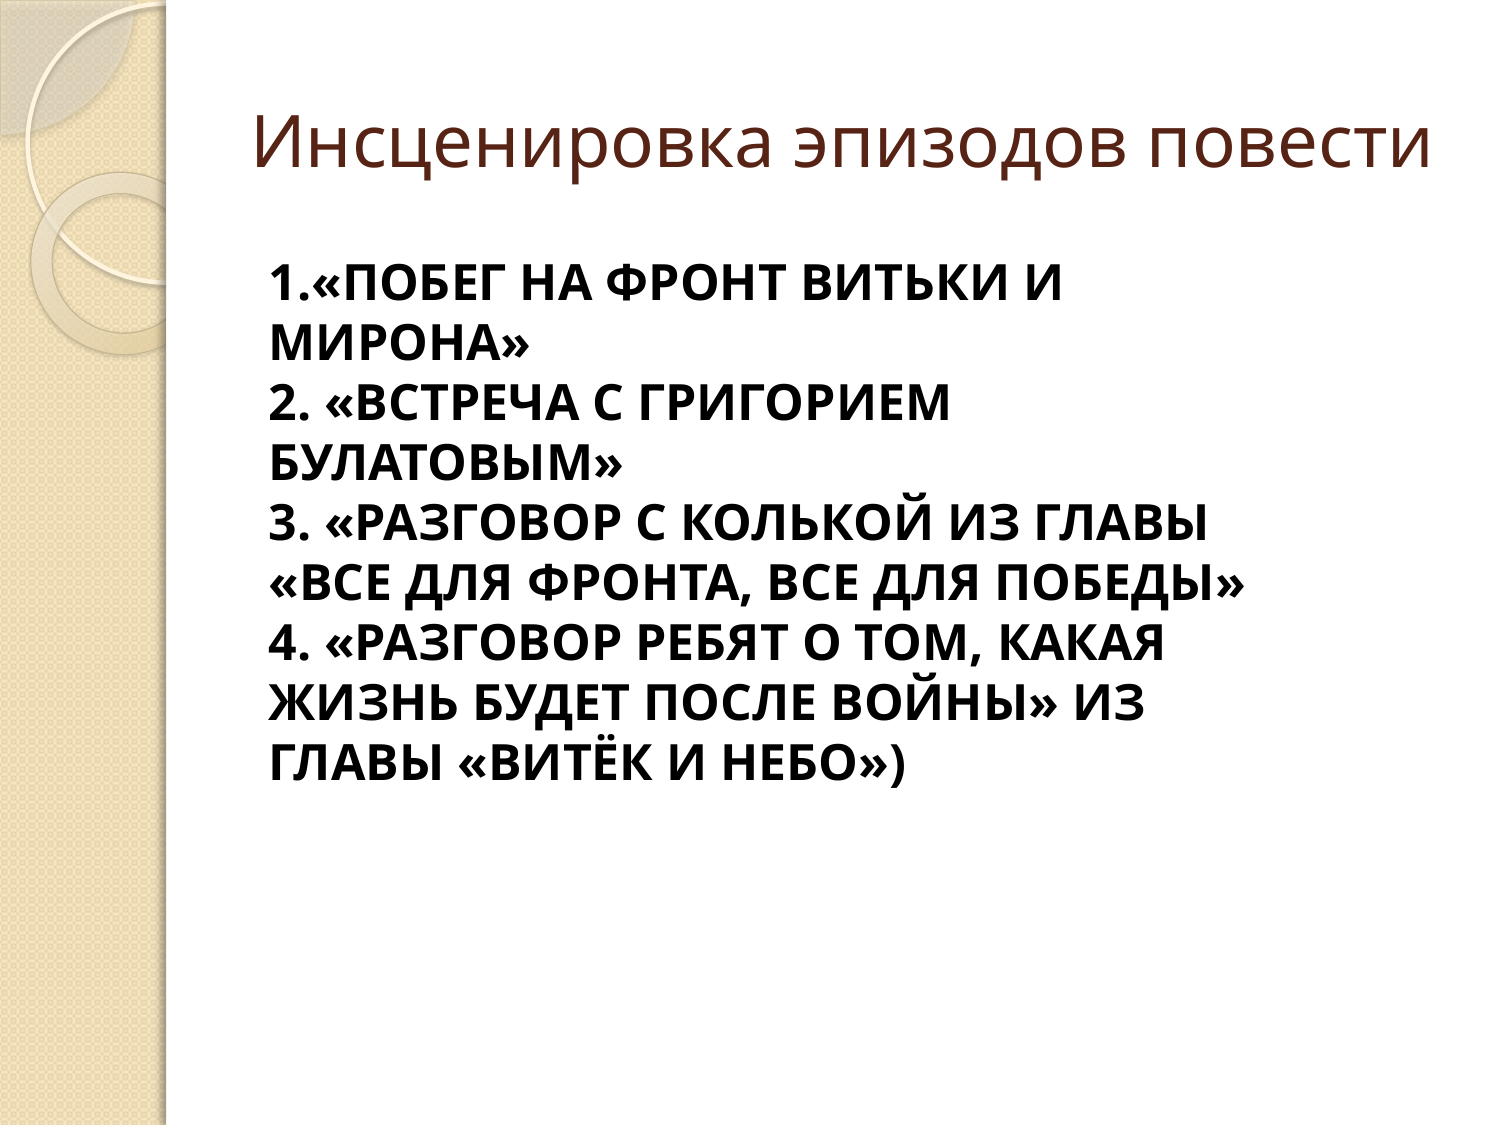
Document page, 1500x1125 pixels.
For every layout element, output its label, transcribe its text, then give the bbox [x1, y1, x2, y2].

title Инсценировка эпизодов повести [235, 45, 1466, 233]
text_box 1.«Побег на фронт Витьки и Мирона» 2. «Встреча с Григорием Булатовым» 3. «Разговор с Колькой из главы «Все для фронта, все для победы» 4. «Разговор ребят о том, какая жизнь будет после войны» из главы «Витёк и небо») [253, 243, 1282, 799]
